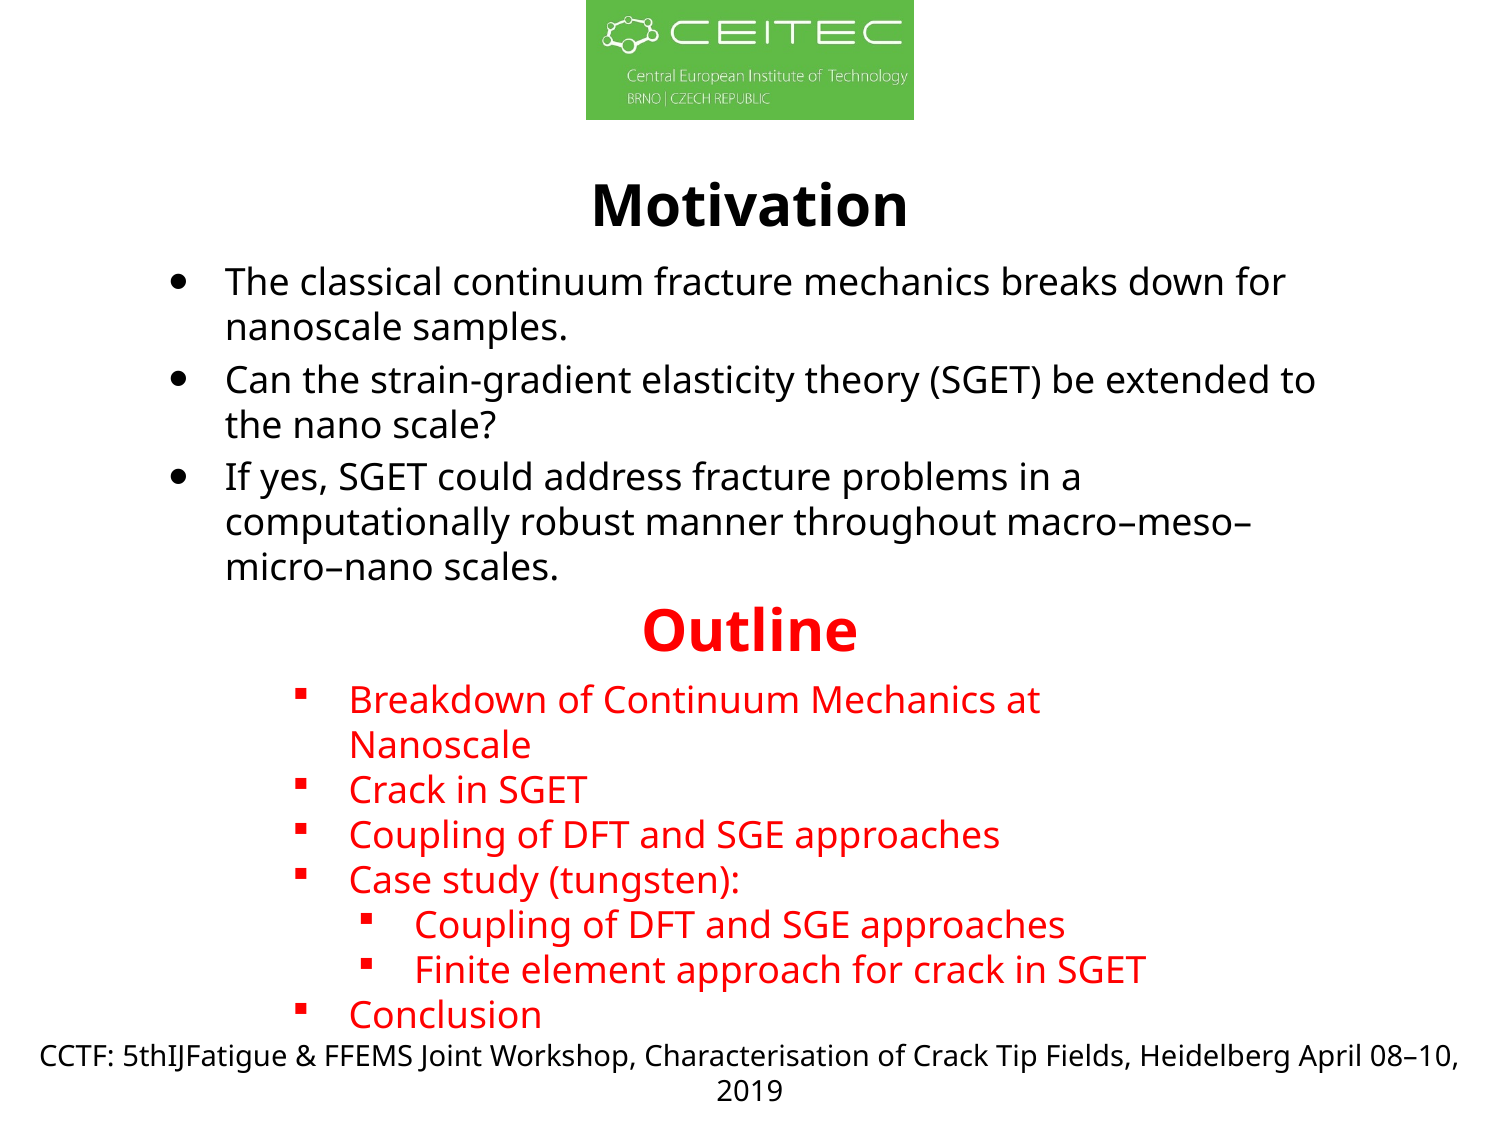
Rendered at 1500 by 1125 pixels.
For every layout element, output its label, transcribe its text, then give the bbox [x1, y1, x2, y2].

footer CCTF: 5thIJFatigue & FFEMS Joint Workshop, Characterisation of Crack Tip Fields, Heidelberg April 08–10, 2019 [0, 1042, 1500, 1103]
text_box Outline Breakdown of Continuum Mechanics at Nanoscale Crack in SGET Coupling of DFT and SGE approaches Case study (tungsten): Coupling of DFT and SGE approaches Finite element approach for crack in SGET Conclusion [277, 586, 1223, 1044]
picture [585, 0, 915, 120]
list Motivation The classical continuum fracture mechanics breaks down for nanoscale samples. Can the strain-gradient elasticity theory (SGET) be extended to the nano scale? If yes, SGET could address fracture problems in a computationally robust manner throughout macro–meso–micro–nano scales. [153, 160, 1347, 622]
